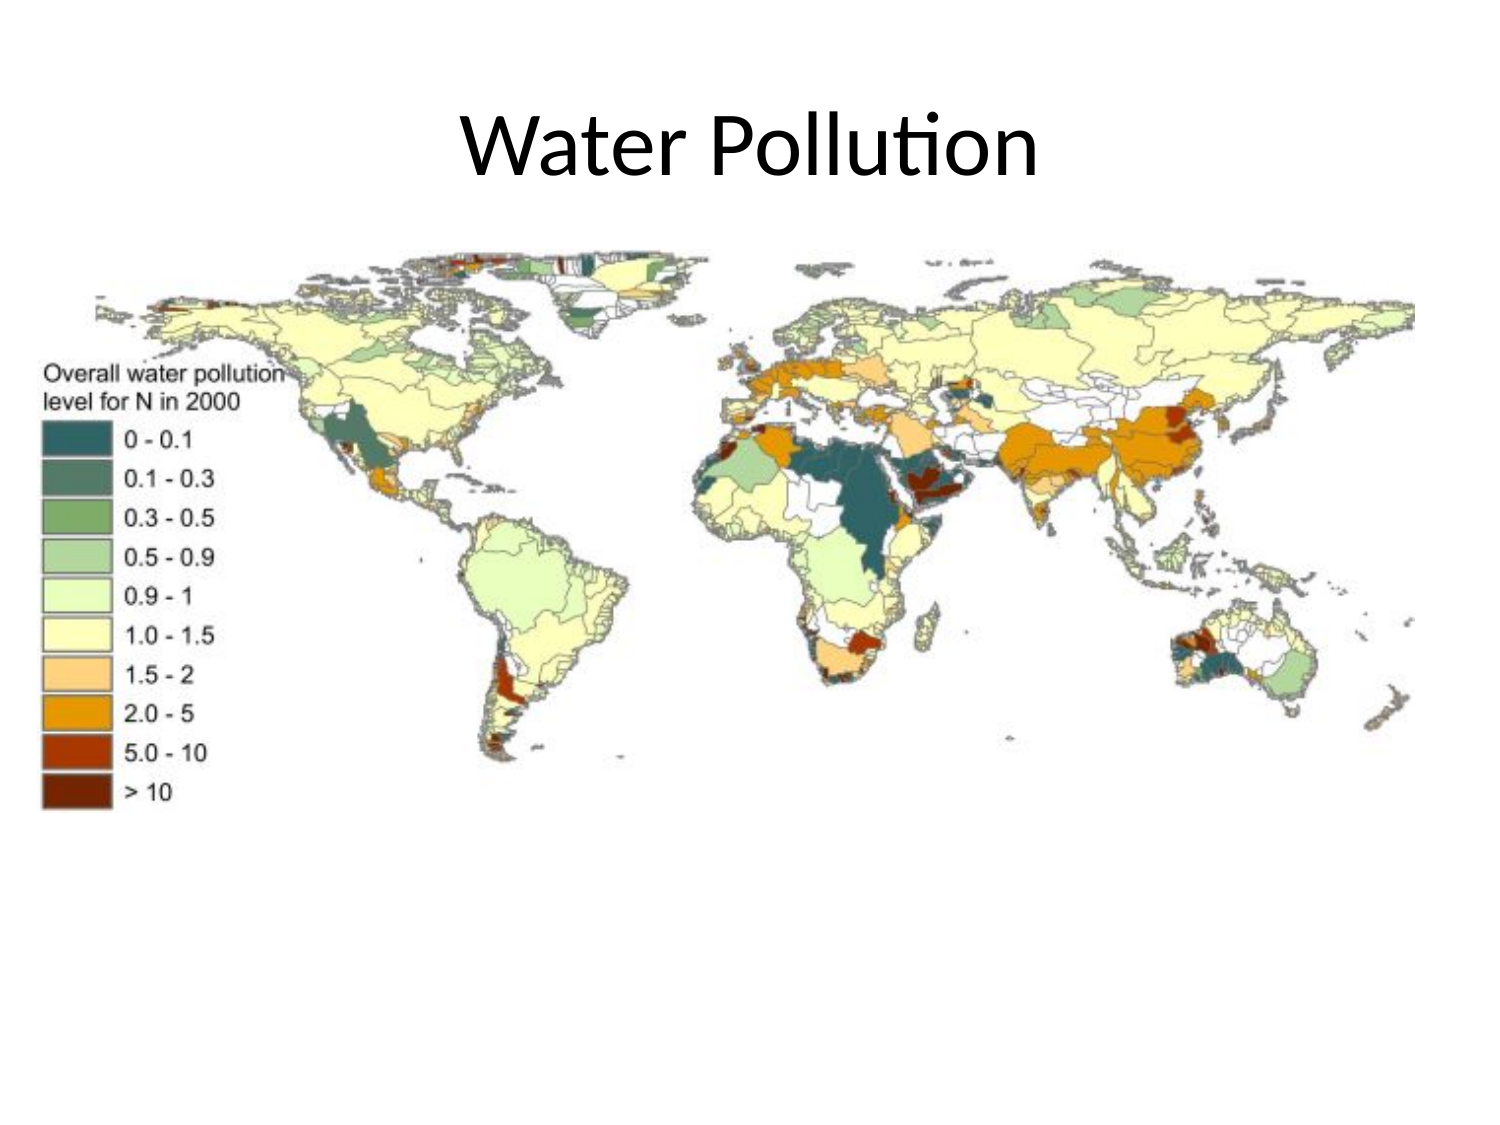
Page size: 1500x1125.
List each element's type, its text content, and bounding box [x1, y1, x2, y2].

picture [37, 249, 1415, 813]
title Water Pollution [75, 45, 1425, 233]
